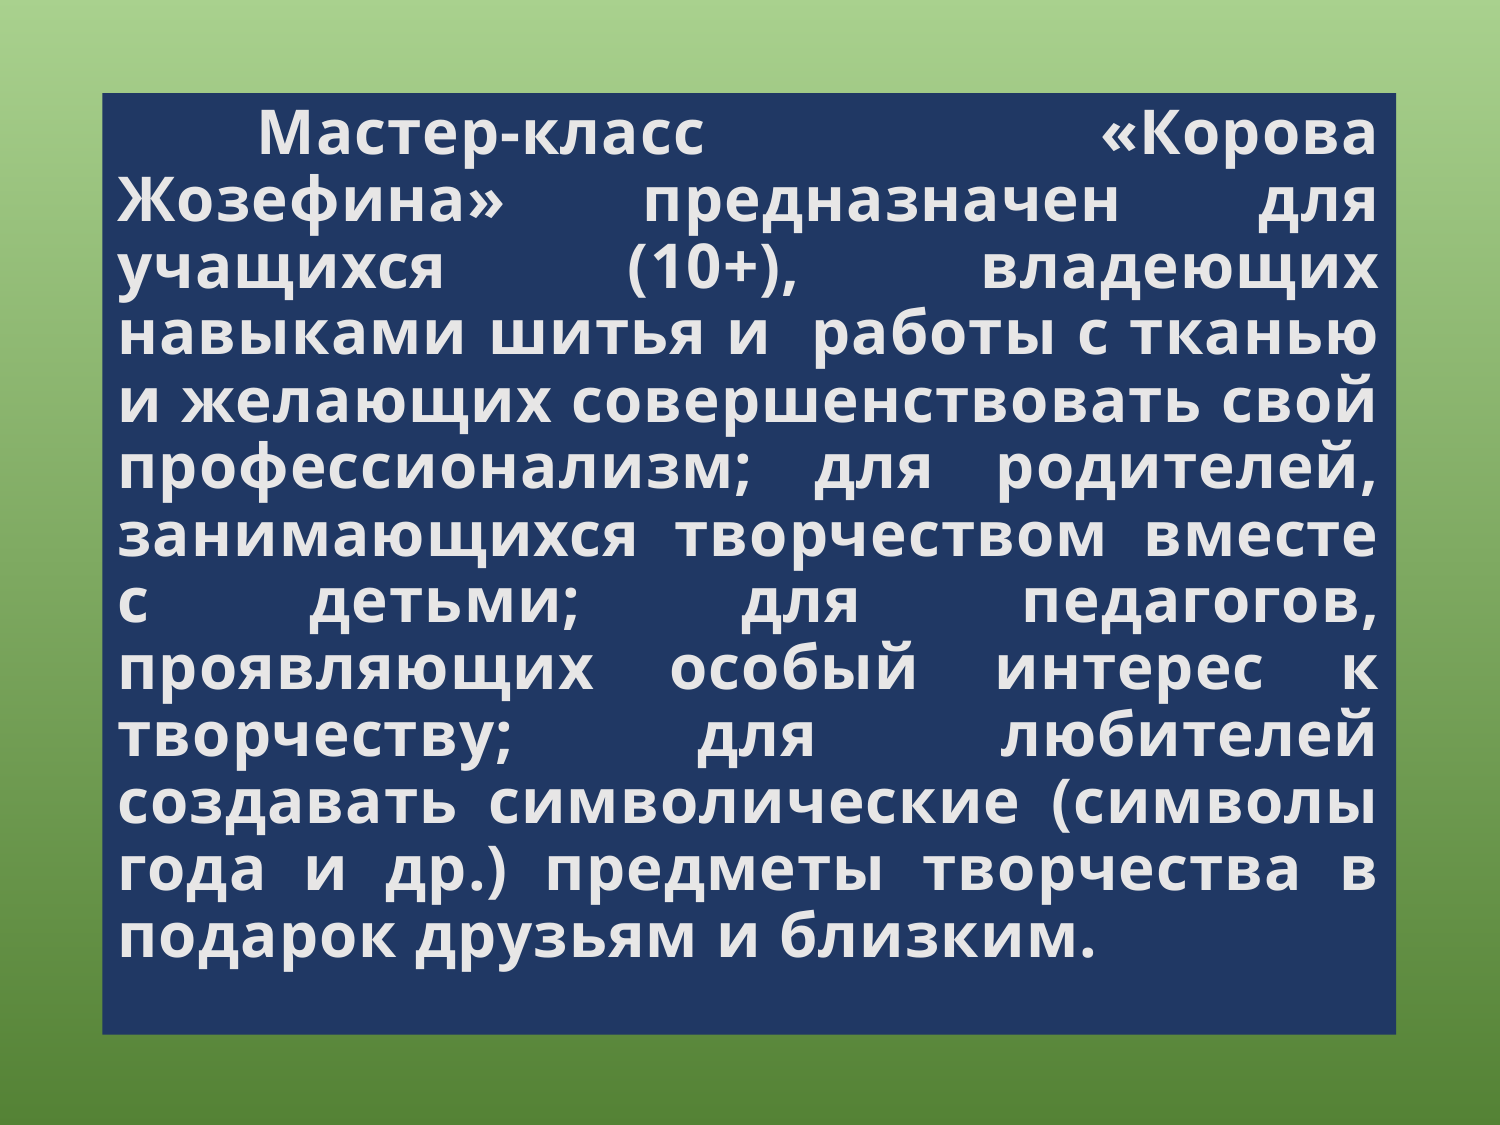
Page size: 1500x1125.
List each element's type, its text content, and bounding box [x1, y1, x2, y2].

list Мастер-класс «Корова Жозефина» предназначен для учащихся (10+), владеющих навыками шитья и работы с тканью и желающих совершенствовать свой профессионализм; для родителей, занимающихся творчеством вместе с детьми; для педагогов, проявляющих особый интерес к творчеству; для любителей создавать символические (символы года и др.) предметы творчества в подарок друзьям и близким. [102, 93, 1397, 1035]
